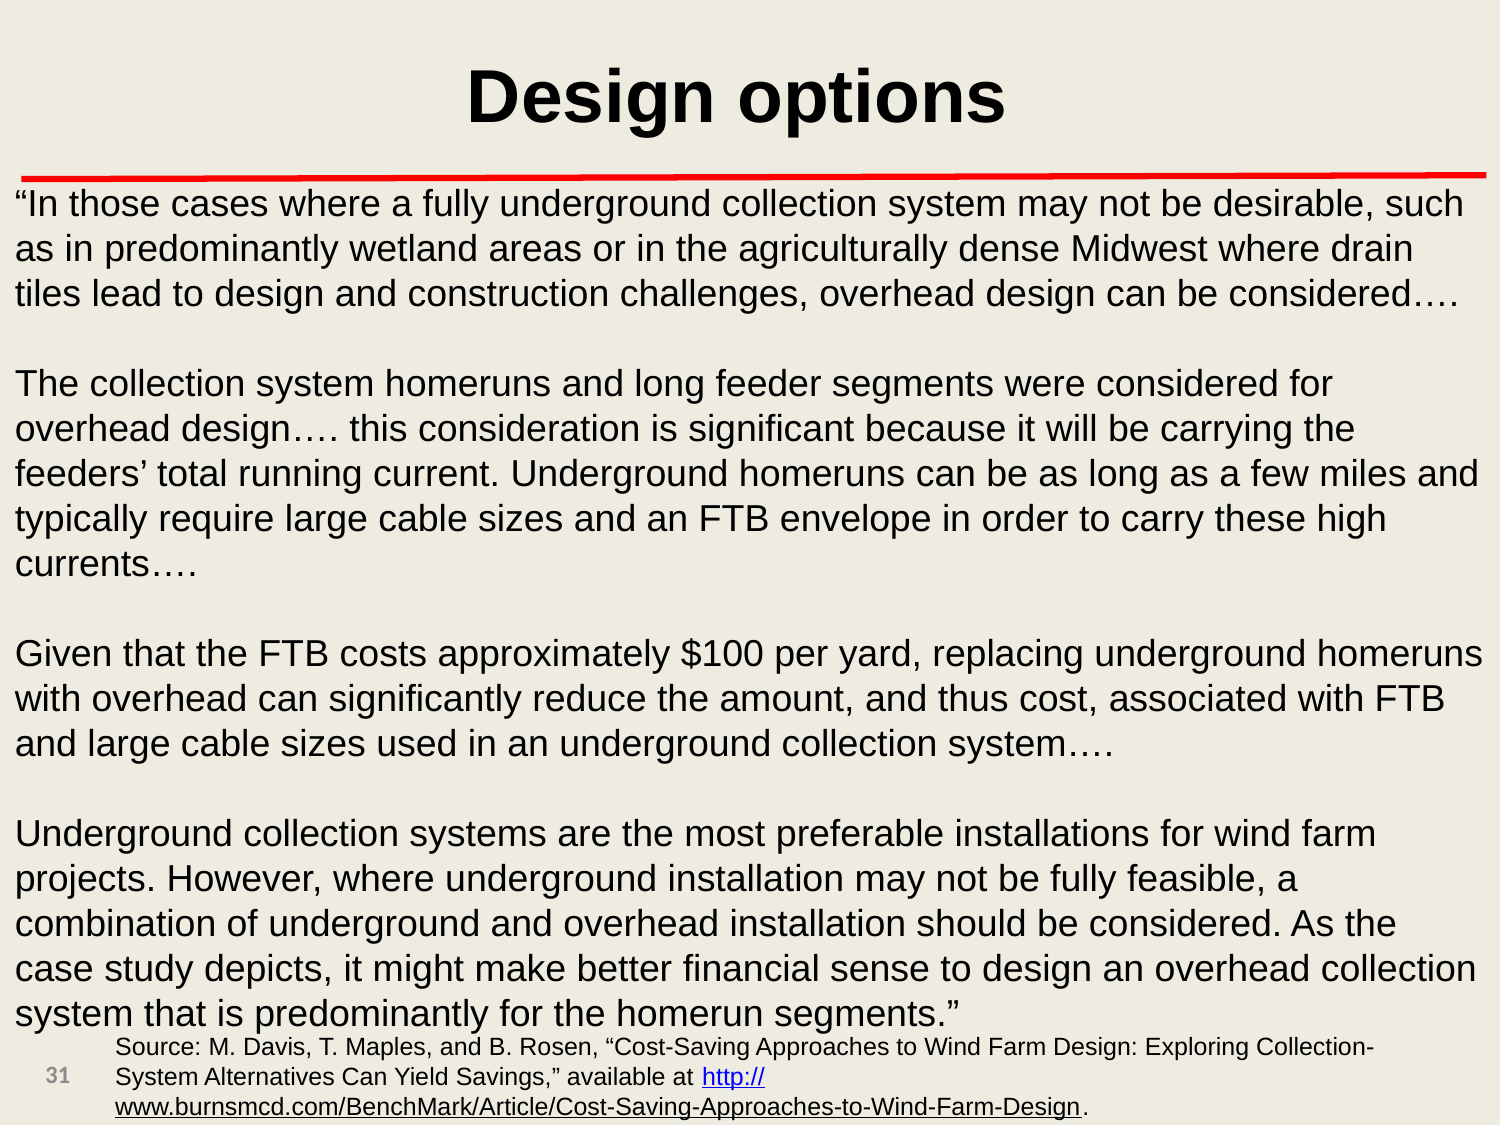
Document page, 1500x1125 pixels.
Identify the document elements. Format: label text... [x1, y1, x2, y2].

slide_number 31 [10, 1046, 86, 1101]
text_box Source: M. Davis, T. Maples, and B. Rosen, “Cost-Saving Approaches to Wind Farm Design: Exploring Collection-System Alternatives Can Yield Savings,” available at http://www.burnsmcd.com/BenchMark/Article/Cost-Saving-Approaches-to-Wind-Farm-Design. [100, 1042, 1464, 1125]
text_box “In those cases where a fully underground collection system may not be desirable, such as in predominantly wetland areas or in the agriculturally dense Midwest where drain tiles lead to design and construction challenges, overhead design can be considered…. The collection system homeruns and long feeder segments were considered for overhead design…. this consideration is significant because it will be carrying the feeders’ total running current. Underground homeruns can be as long as a few miles and typically require large cable sizes and an FTB envelope in order to carry these high currents…. Given that the FTB costs approximately $100 per yard, replacing underground homeruns with overhead can significantly reduce the amount, and thus cost, associated with FTB and large cable sizes used in an underground collection system…. Underground collection systems are the most preferable installations for wind farm projects. However, where underground installation may not be fully feasible, a combination of underground and overhead installation should be considered. As the case study depicts, it might make better financial sense to design an overhead collection system that is predominantly for the homerun segments.” [0, 171, 1500, 1042]
text_box Design options [71, 40, 1404, 146]
